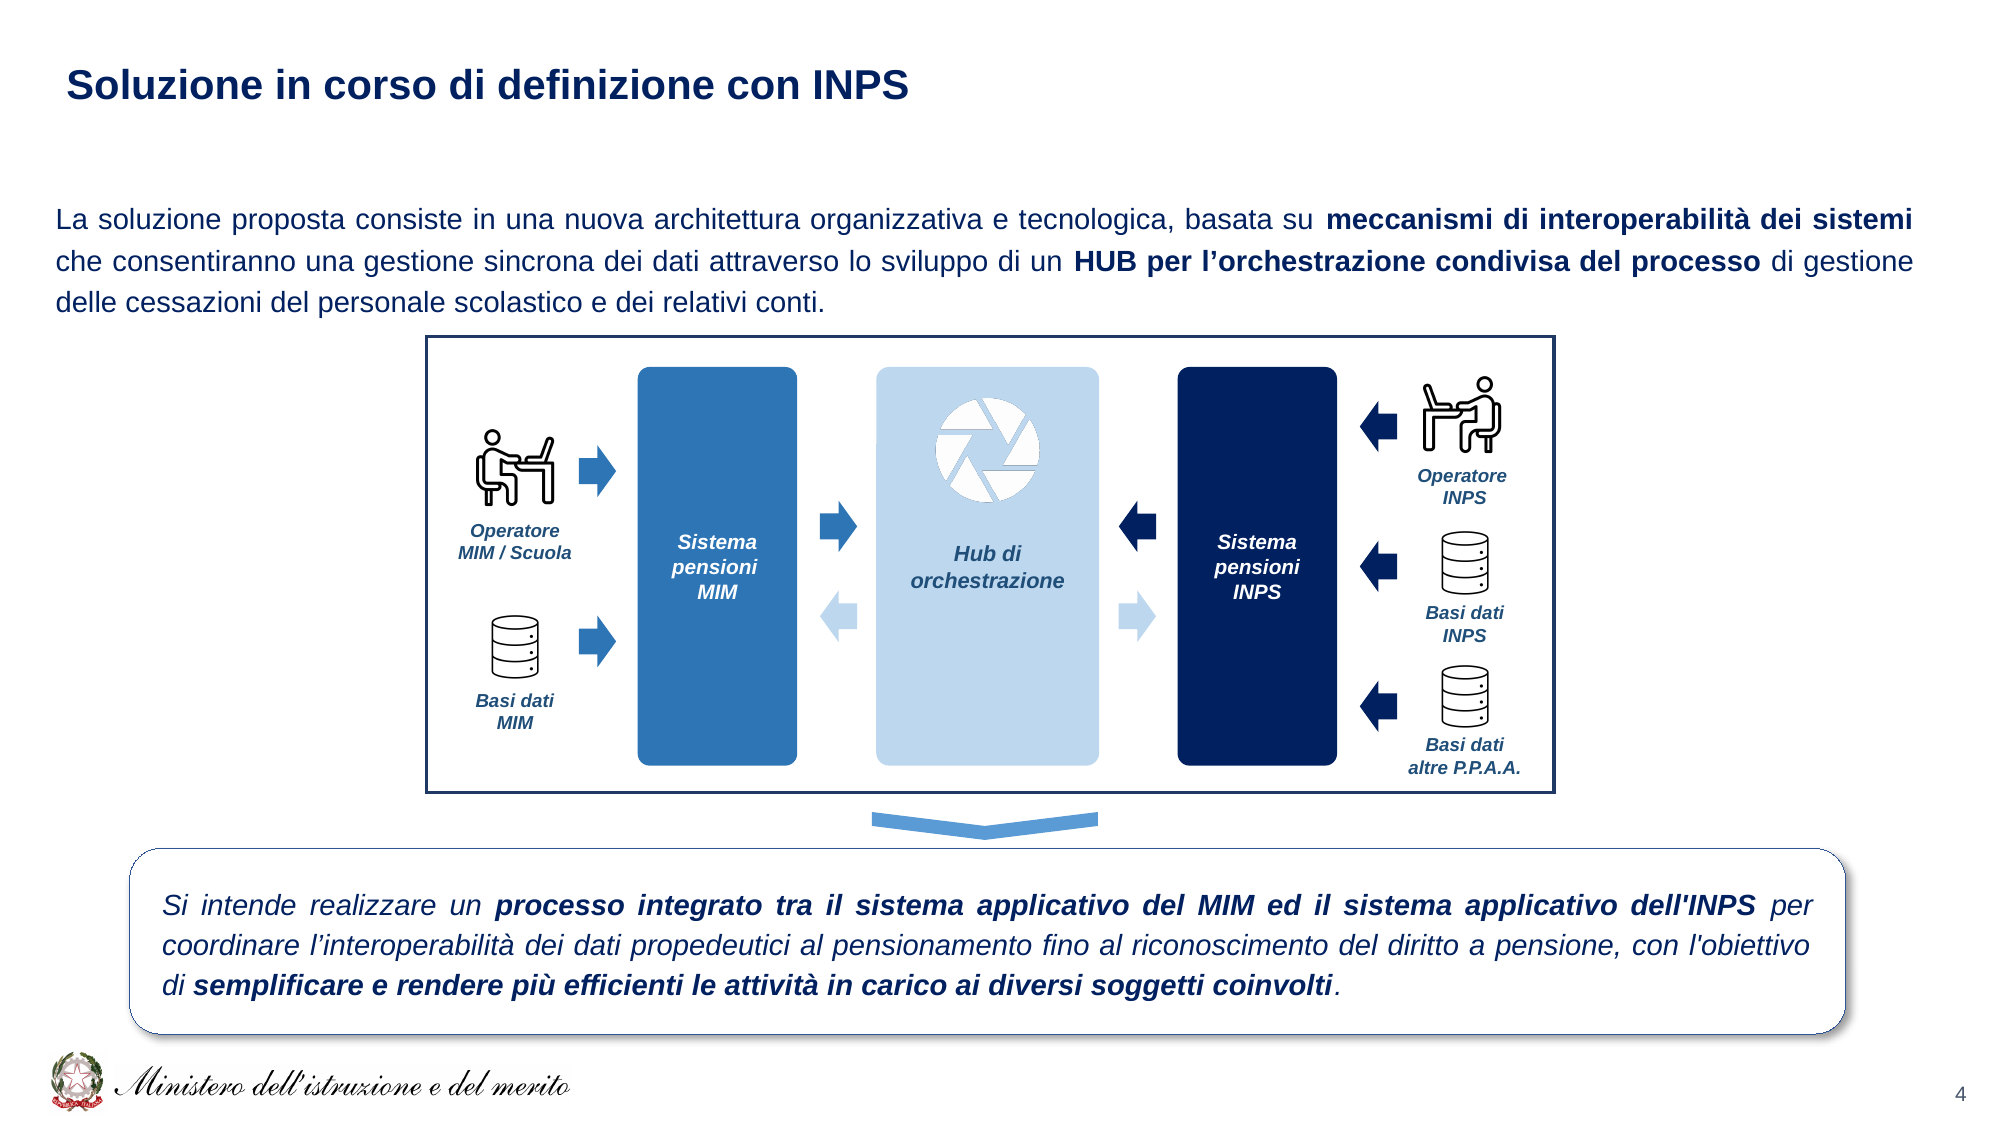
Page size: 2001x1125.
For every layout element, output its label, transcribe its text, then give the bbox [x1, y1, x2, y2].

text_box [1358, 397, 1399, 456]
text_box Basi dati INPS [1396, 587, 1534, 660]
text_box Sistema pensioni INPS [1176, 365, 1339, 767]
picture [1414, 367, 1509, 462]
picture [922, 384, 1053, 516]
picture [476, 607, 554, 685]
text_box [818, 587, 859, 646]
text_box Basi dati altre P.P.A.A. [1396, 719, 1534, 792]
text_box [1117, 497, 1158, 556]
text_box [870, 810, 1099, 841]
text_box Sistema pensioni MIM [636, 365, 799, 767]
text_box [577, 612, 618, 671]
picture [468, 420, 562, 515]
text_box [577, 442, 618, 501]
text_box La soluzione proposta consiste in una nuova architettura organizzativa e tecnologica, basata su meccanismi di interoperabilità dei sistemi che consentiranno una gestione sincrona dei dati attraverso lo sviluppo di un HUB per l’orchestrazione condivisa del processo di gestione delle cessazioni del personale scolastico e dei relativi conti. [40, 185, 1929, 327]
text_box Si intende realizzare un processo integrato tra il sistema applicativo del MIM ed il sistema applicativo dell'INPS per coordinare l’interoperabilità dei dati propedeutici al pensionamento fino al riconoscimento del diritto a pensione, con l'obiettivo di semplificare e rendere più efficienti le attività in carico ai diversi soggetti coinvolti. [129, 848, 1846, 1035]
picture [1426, 657, 1504, 735]
picture [1426, 523, 1504, 601]
text_box Hub di orchestrazione [875, 365, 1101, 767]
text_box [1117, 587, 1158, 646]
text_box [425, 336, 1555, 794]
text_box [1358, 677, 1399, 736]
text_box [1358, 537, 1399, 596]
text_box [818, 497, 859, 556]
text_box Basi dati MIM [446, 675, 584, 748]
text_box Operatore INPS [1396, 450, 1534, 523]
text_box Soluzione in corso di definizione con INPS [57, 10, 1280, 156]
text_box Operatore MIM / Scuola [446, 504, 584, 577]
